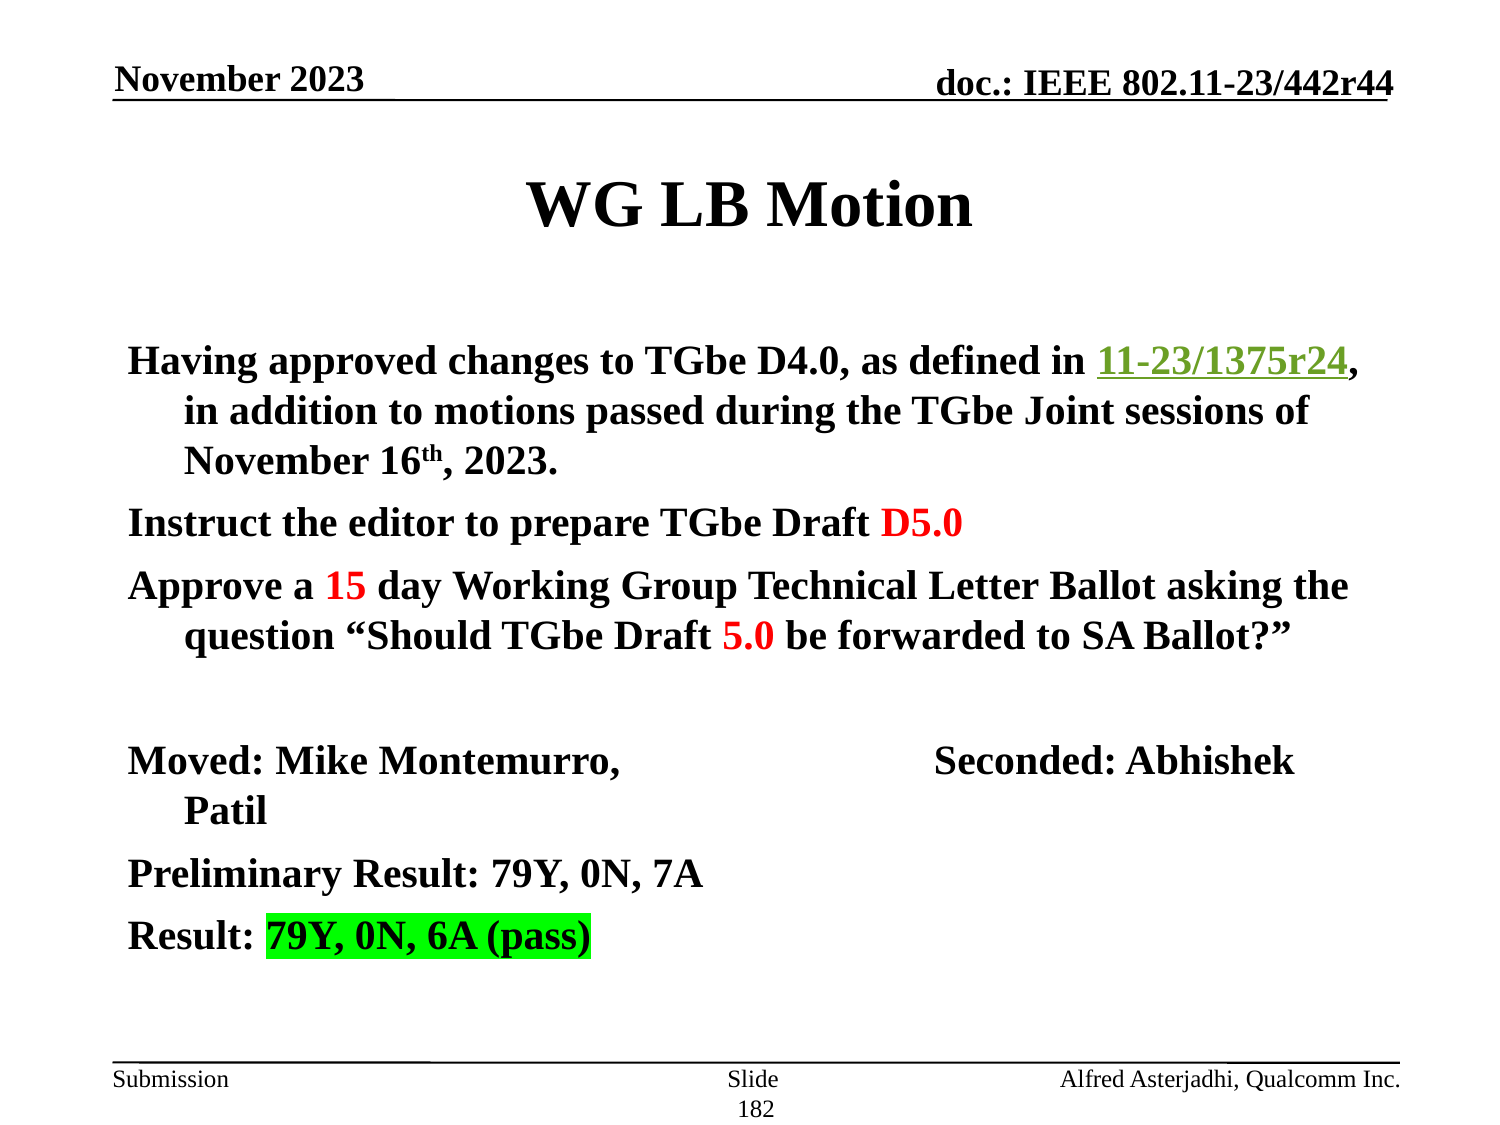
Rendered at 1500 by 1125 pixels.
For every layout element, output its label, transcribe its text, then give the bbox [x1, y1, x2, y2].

title WG LB Motion [112, 112, 1388, 288]
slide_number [114, 54, 423, 100]
slide_number Slide 182 [712, 1061, 800, 1123]
list Having approved changes to TGbe D4.0, as defined in 11-23/1375r24, in addition to motions passed during the TGbe Joint sessions of November 16th, 2023. Instruct the editor to prepare TGbe Draft D5.0 Approve a 15 day Working Group Technical Letter Ballot asking the question “Should TGbe Draft 5.0 be forwarded to SA Ballot?” Moved: Mike Montemurro, Seconded: Abhishek Patil Preliminary Result: 79Y, 0N, 7A Result: 79Y, 0N, 6A (pass) [112, 324, 1388, 1063]
footer Alfred Asterjadhi, Qualcomm Inc. [878, 1061, 1402, 1093]
